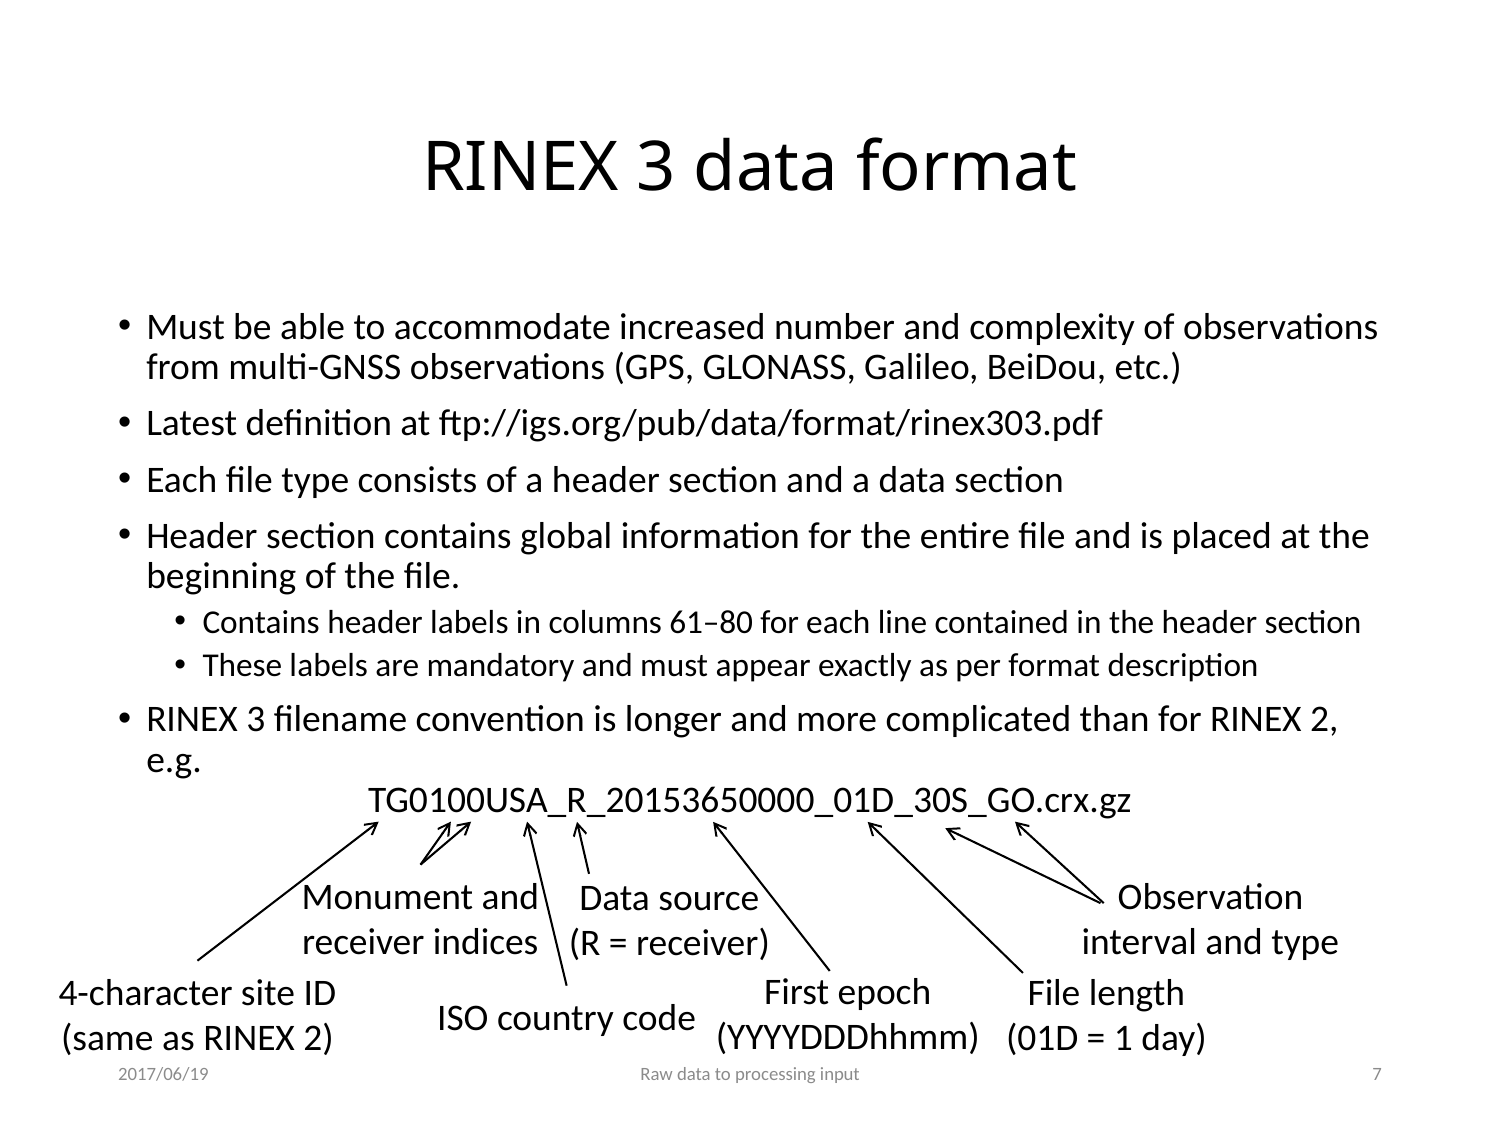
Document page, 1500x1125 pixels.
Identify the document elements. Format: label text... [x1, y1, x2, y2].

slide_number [103, 1042, 441, 1103]
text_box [713, 821, 830, 971]
text_box Data source (R = receiver) [567, 865, 713, 971]
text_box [576, 821, 589, 874]
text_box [1014, 821, 1104, 904]
list Must be able to accommodate increased number and complexity of observations from multi-GNSS observations (GPS, GLONASS, Galileo, BeiDou, etc.) Latest definition at ftp://igs.org/pub/data/format/rinex303.pdf Each file type consists of a header section and a data section Header section contains global information for the entire file and is placed at the beginning of the file. Contains header labels in columns 61–80 for each line contained in the header section These labels are mandatory and must appear exactly as per format description RINEX 3 filename convention is longer and more complicated than for RINEX 2, e.g. TG0100USA_R_20153650000_01D_30S_GO.crx.gz [103, 299, 1397, 1014]
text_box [945, 828, 1014, 904]
text_box File length (01D = 1 day) [991, 960, 1222, 1066]
title RINEX 3 data format [103, 59, 1397, 278]
text_box Monument and receiver indices [286, 864, 527, 970]
text_box 4-character site ID (same as RINEX 2) [43, 960, 352, 1066]
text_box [867, 821, 1023, 973]
footer Raw data to processing input [496, 1046, 1004, 1103]
text_box First epoch (YYYYDDDhhmm) [700, 959, 991, 1065]
text_box ISO country code [422, 985, 700, 1046]
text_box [420, 821, 472, 865]
slide_number 6 [1059, 1042, 1397, 1103]
text_box Observation interval and type [1066, 864, 1355, 970]
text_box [197, 821, 379, 961]
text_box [527, 821, 567, 986]
